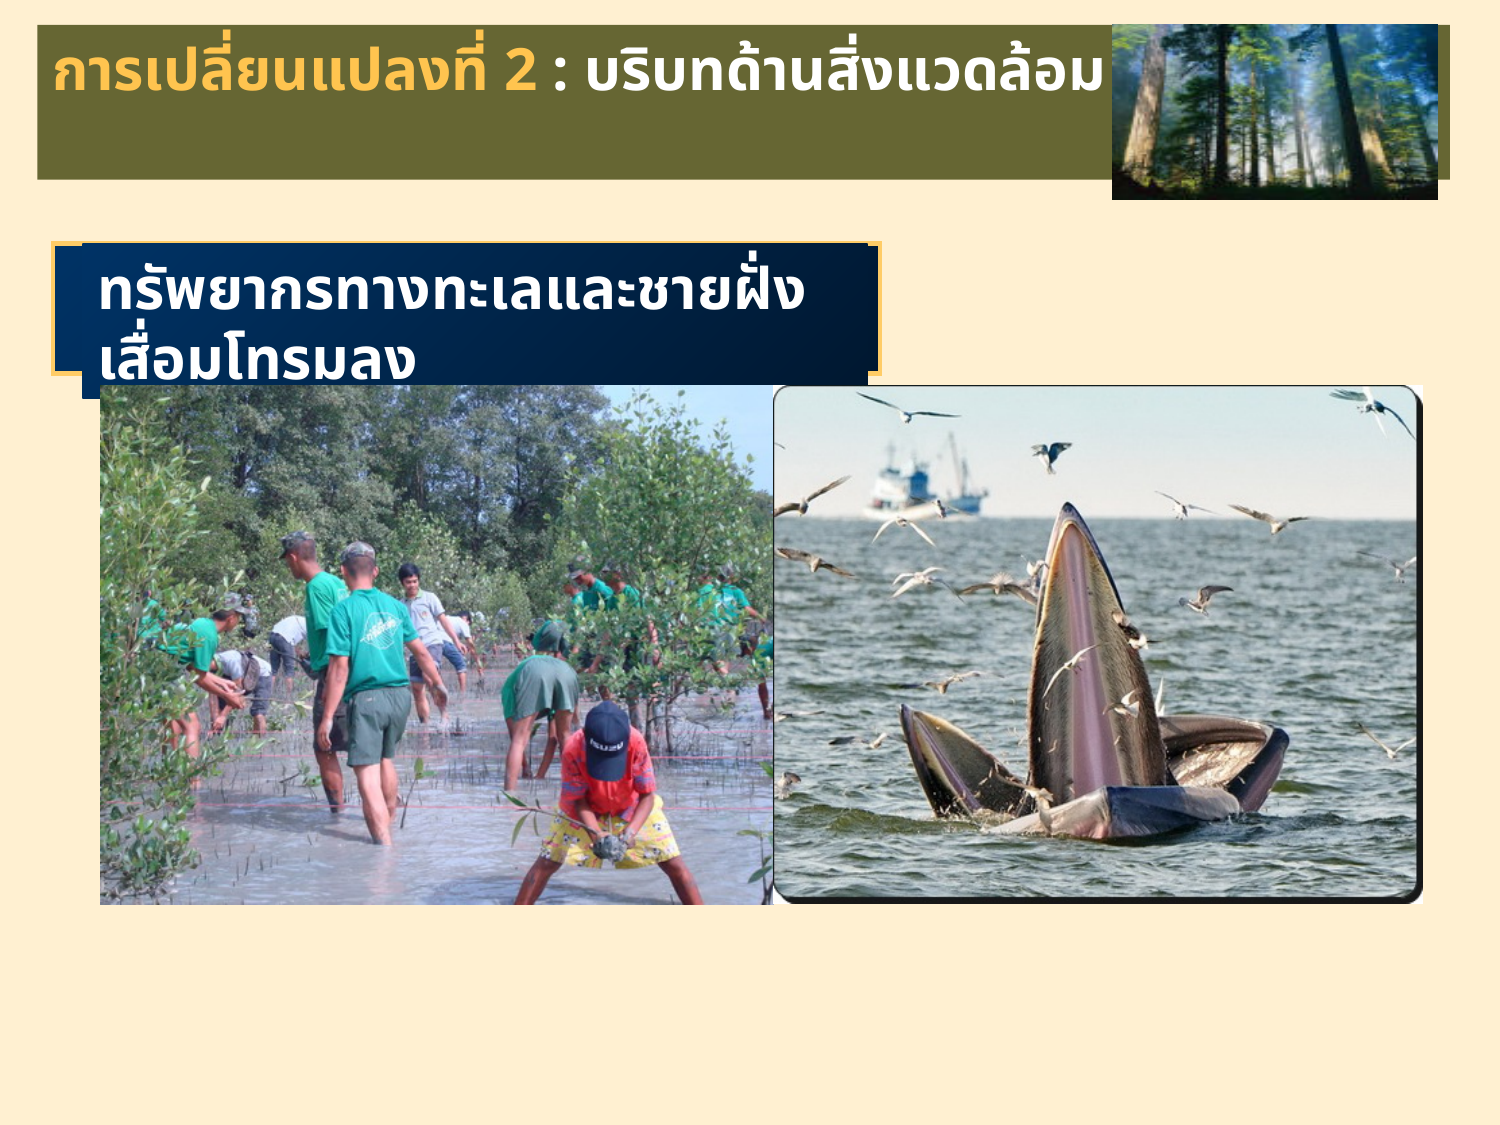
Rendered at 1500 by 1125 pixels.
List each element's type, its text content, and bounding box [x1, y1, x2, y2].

text_box การเปลี่ยนแปลงที่ 2 : บริบทด้านสิ่งแวดล้อม [1438, 24, 1450, 180]
text_box การเปลี่ยนแปลงที่ 2 : บริบทด้านสิ่งแวดล้อม [37, 24, 1111, 180]
picture [1112, 24, 1438, 201]
picture [100, 385, 1423, 906]
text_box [52, 243, 881, 374]
